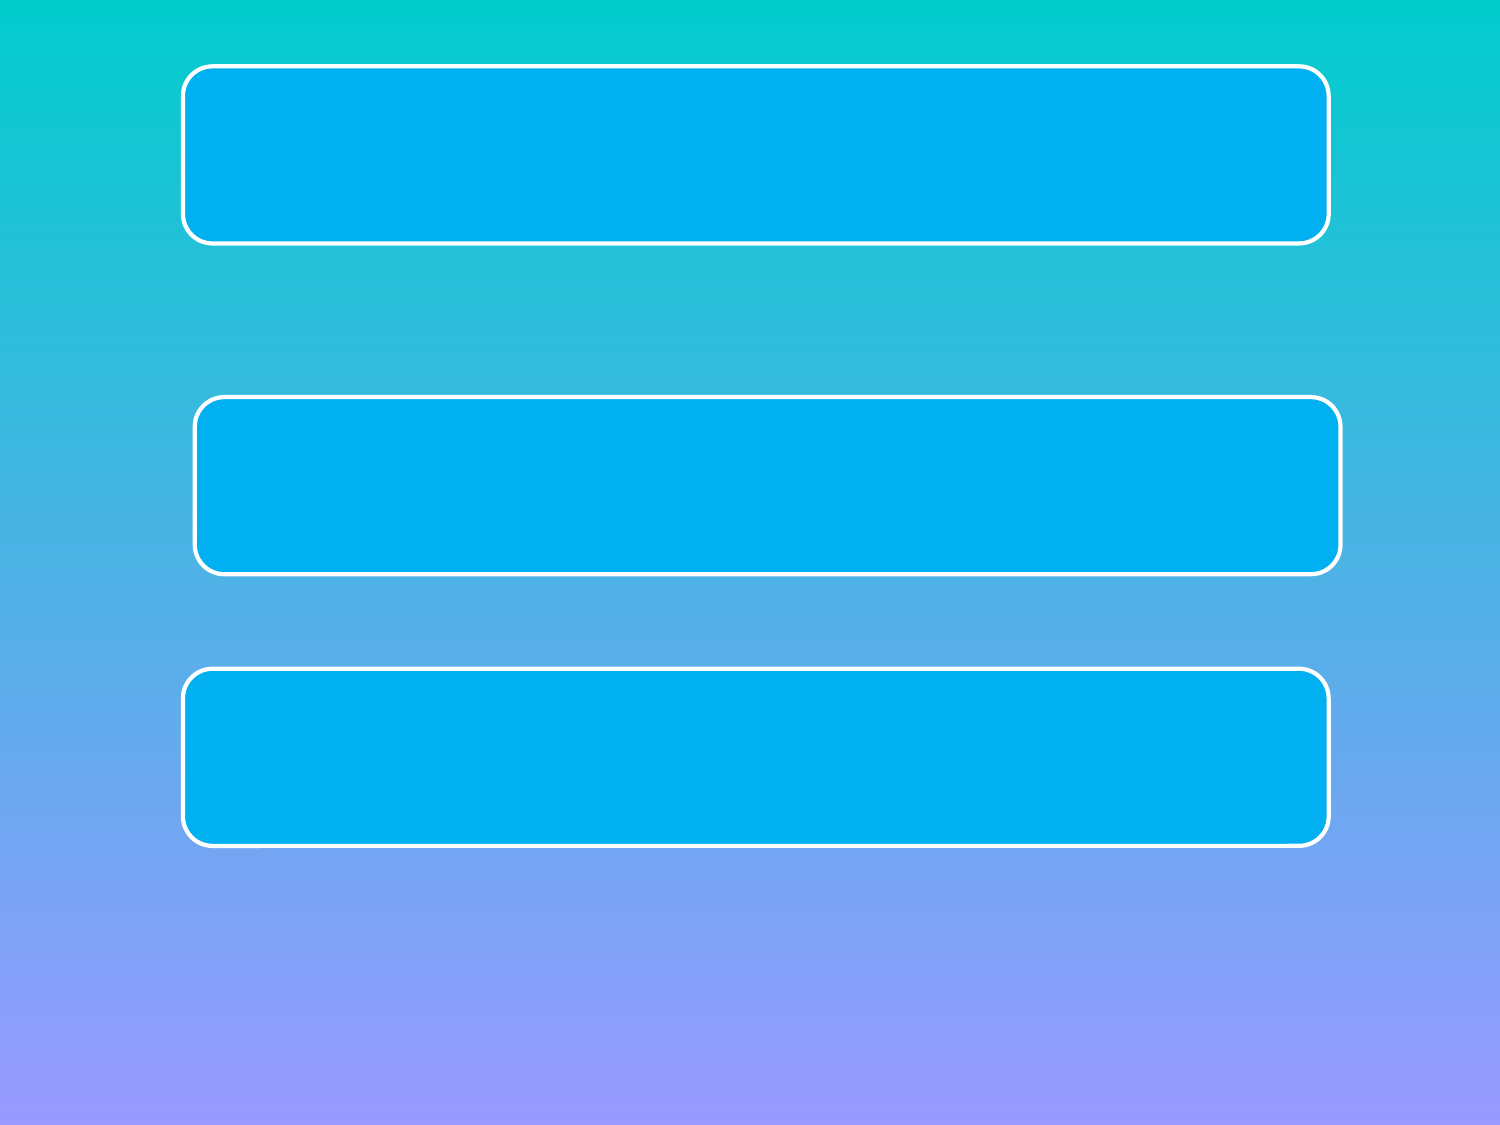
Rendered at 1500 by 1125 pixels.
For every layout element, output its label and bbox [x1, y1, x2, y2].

text_box [180, 666, 1331, 849]
text_box [180, 64, 1331, 246]
text_box [192, 394, 1343, 577]
